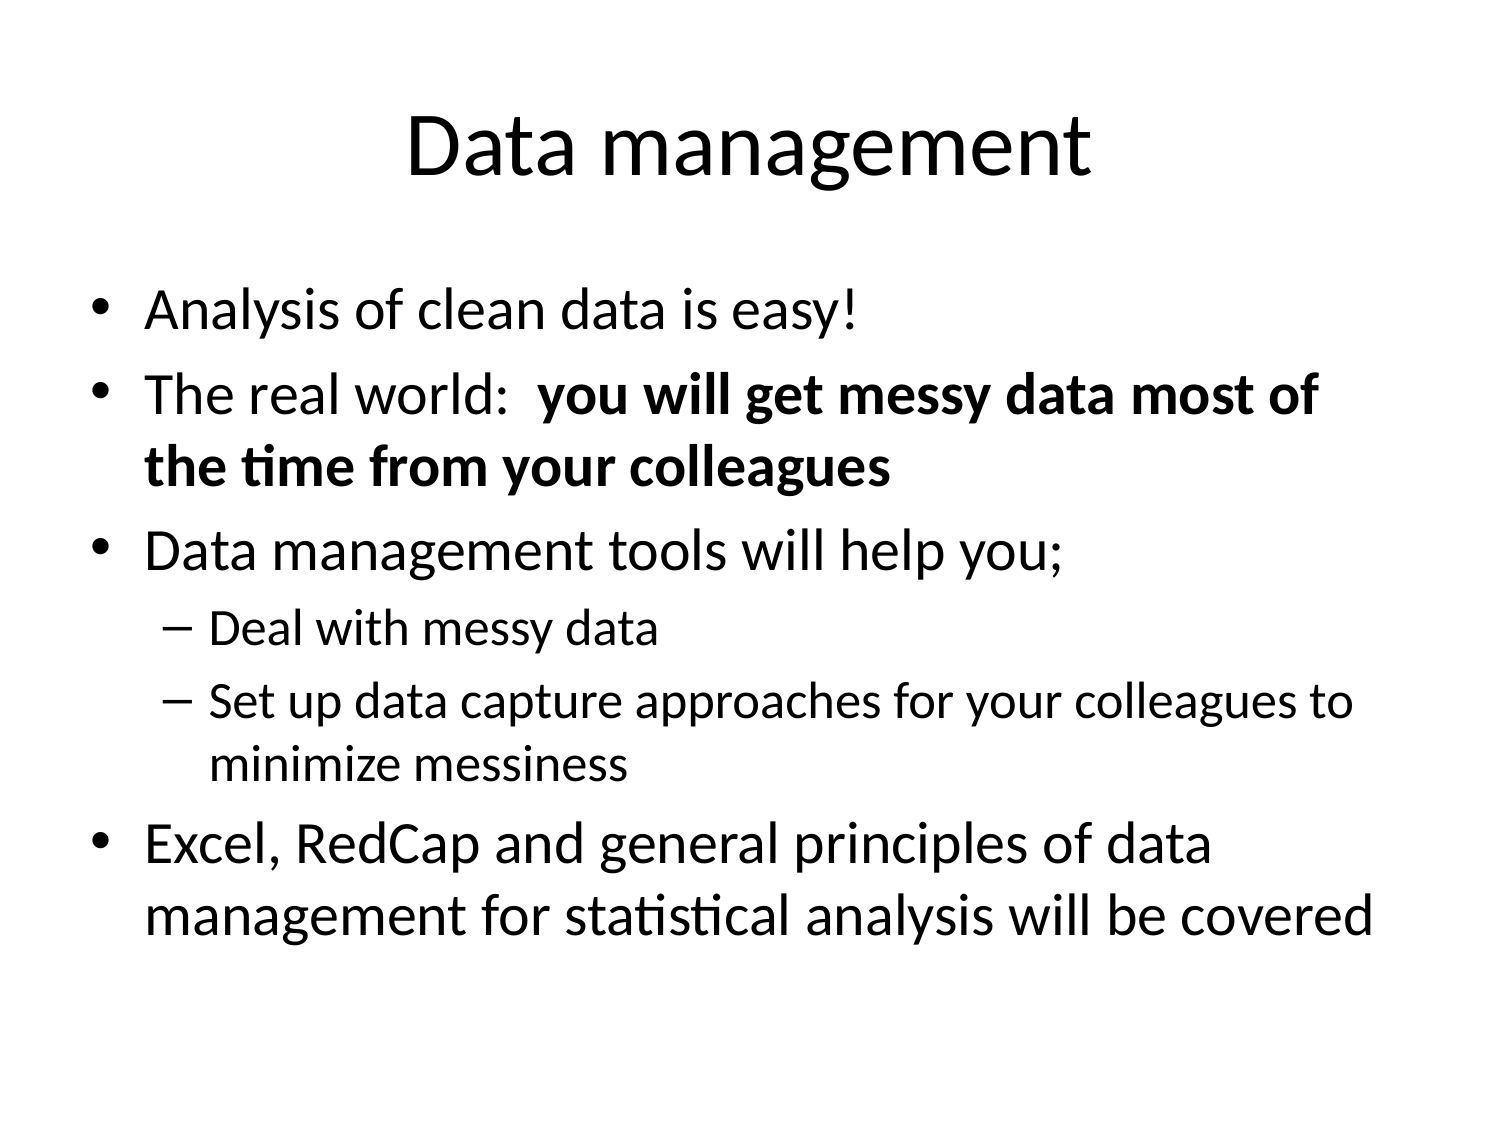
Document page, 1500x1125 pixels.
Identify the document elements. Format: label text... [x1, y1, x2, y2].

list Analysis of clean data is easy! The real world: you will get messy data most of the time from your colleagues Data management tools will help you; Deal with messy data Set up data capture approaches for your colleagues to minimize messiness Excel, RedCap and general principles of data management for statistical analysis will be covered [75, 262, 1425, 1005]
title Data management [75, 45, 1425, 233]
